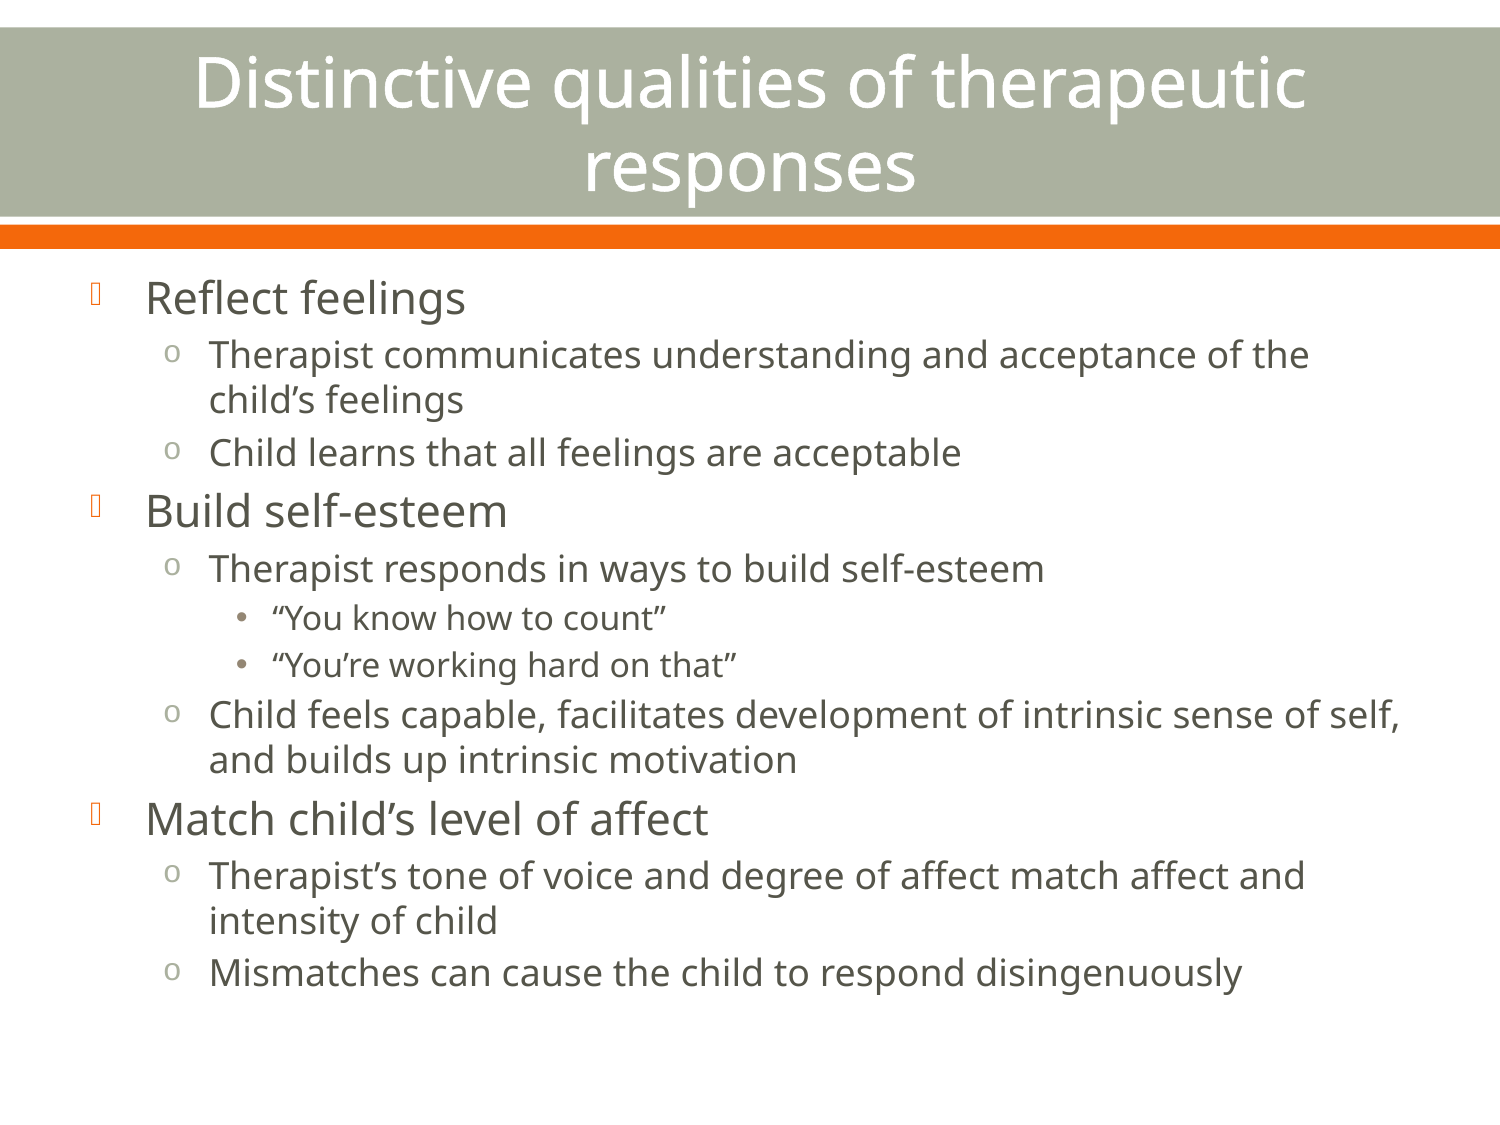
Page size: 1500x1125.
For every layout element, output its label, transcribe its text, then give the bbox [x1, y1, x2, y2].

list Reflect feelings Therapist communicates understanding and acceptance of the child’s feelings Child learns that all feelings are acceptable Build self-esteem Therapist responds in ways to build self-esteem “You know how to count” “You’re working hard on that” Child feels capable, facilitates development of intrinsic sense of self, and builds up intrinsic motivation Match child’s level of affect Therapist’s tone of voice and degree of affect match affect and intensity of child Mismatches can cause the child to respond disingenuously [75, 262, 1425, 1005]
title Distinctive qualities of therapeutic responses [75, 29, 1425, 213]
